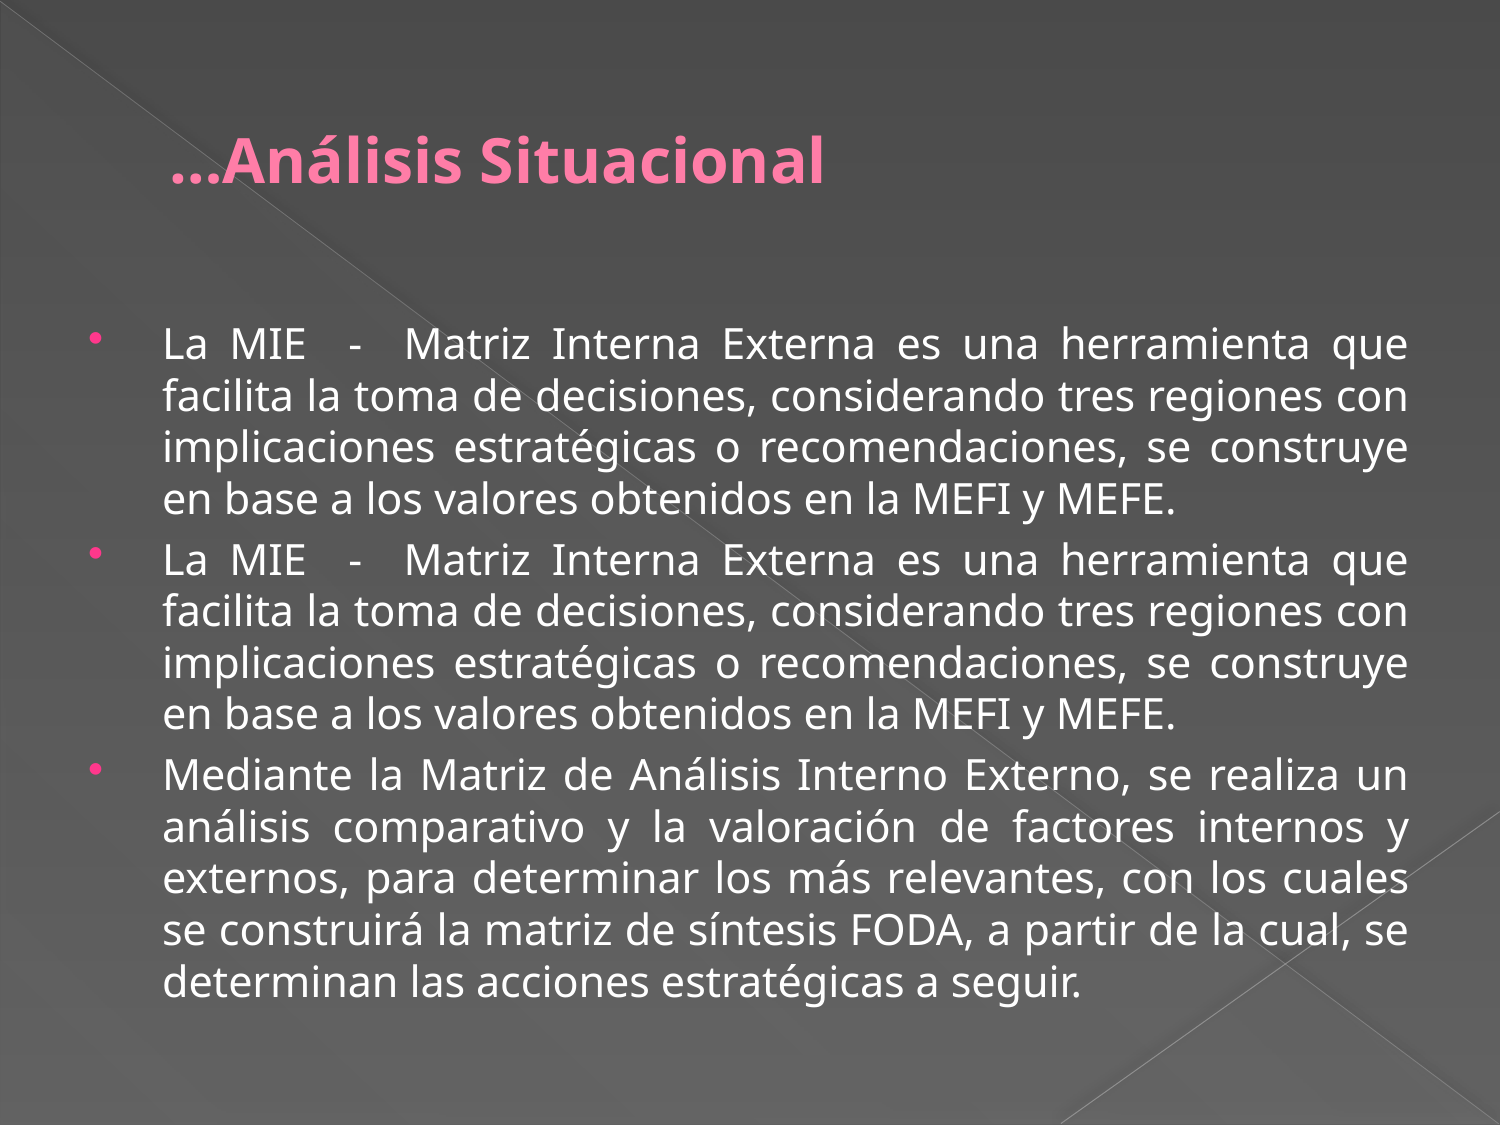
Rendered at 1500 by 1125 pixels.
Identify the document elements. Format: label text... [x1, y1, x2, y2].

list La MIE - Matriz Interna Externa es una herramienta que facilita la toma de decisiones, considerando tres regiones con implicaciones estratégicas o recomendaciones, se construye en base a los valores obtenidos en la MEFI y MEFE. La MIE - Matriz Interna Externa es una herramienta que facilita la toma de decisiones, considerando tres regiones con implicaciones estratégicas o recomendaciones, se construye en base a los valores obtenidos en la MEFI y MEFE. Mediante la Matriz de Análisis Interno Externo, se realiza un análisis comparativo y la valoración de factores internos y externos, para determinar los más relevantes, con los cuales se construirá la matriz de síntesis FODA, a partir de la cual, se determinan las acciones estratégicas a seguir. [75, 308, 1425, 1059]
title …Análisis Situacional [75, 43, 1425, 274]
